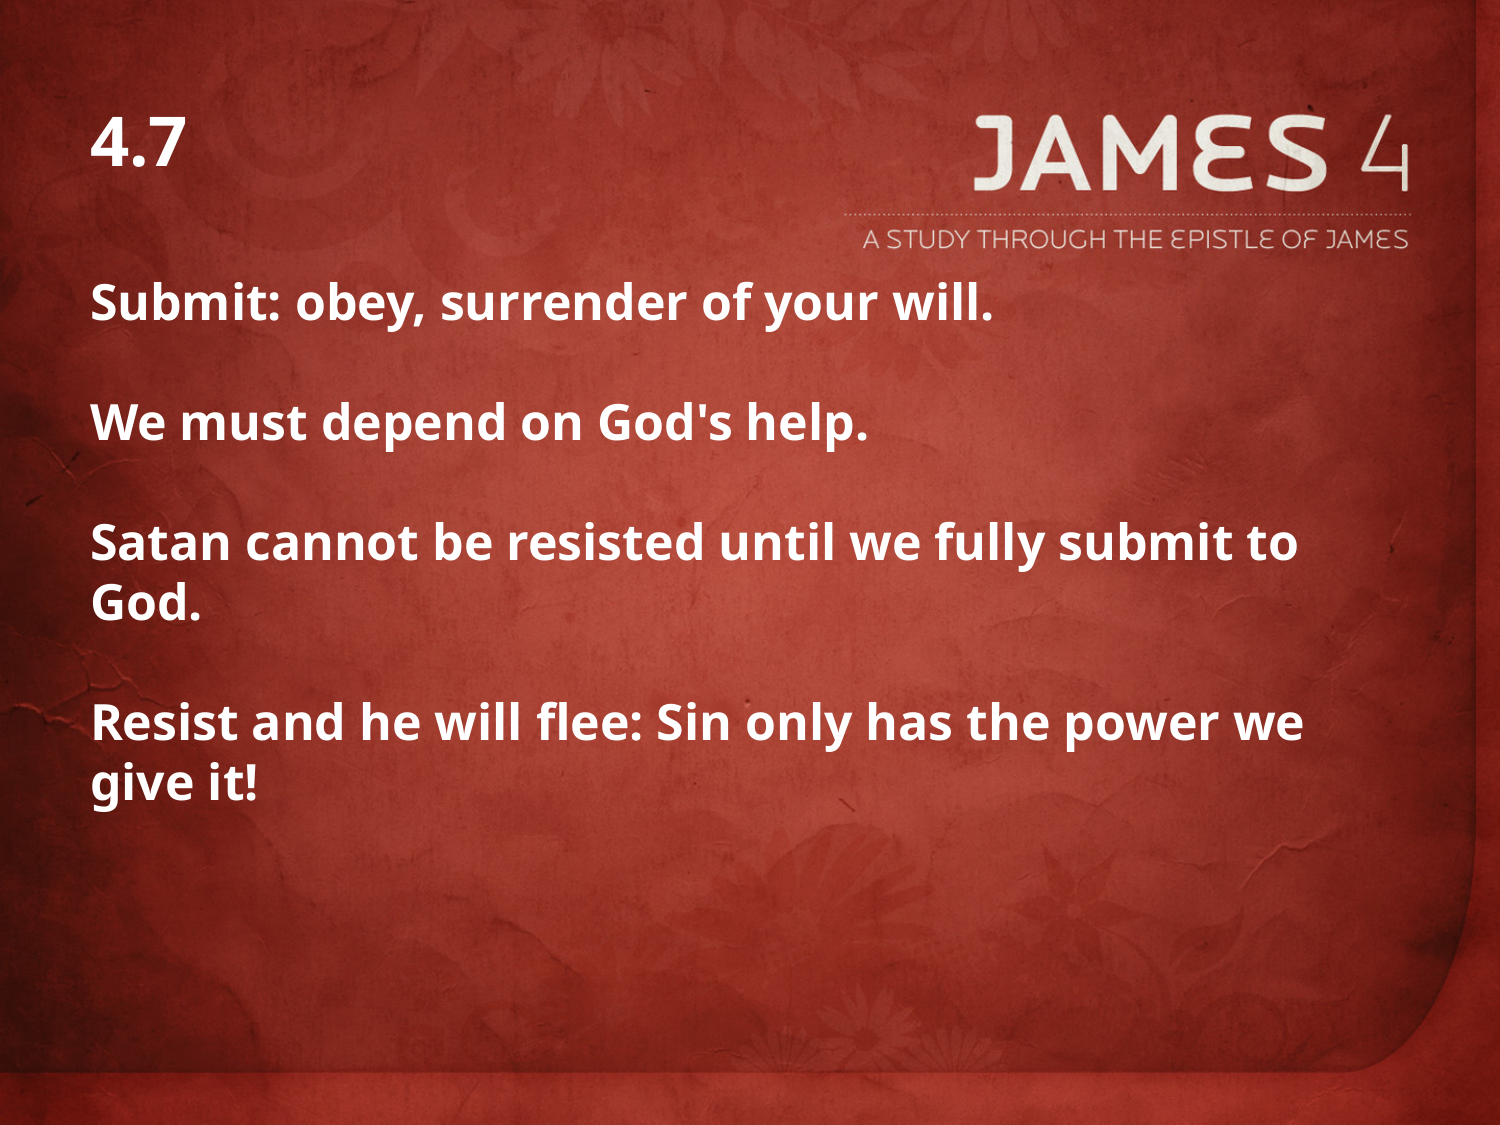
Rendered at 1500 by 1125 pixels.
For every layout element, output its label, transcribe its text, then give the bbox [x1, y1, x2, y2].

list Submit: obey, surrender of your will. We must depend on God's help. Satan cannot be resisted until we fully submit to God. Resist and he will flee: Sin only has the power we give it! [75, 262, 1425, 1005]
picture [0, 0, 1500, 1125]
title 4.7 [75, 45, 849, 233]
